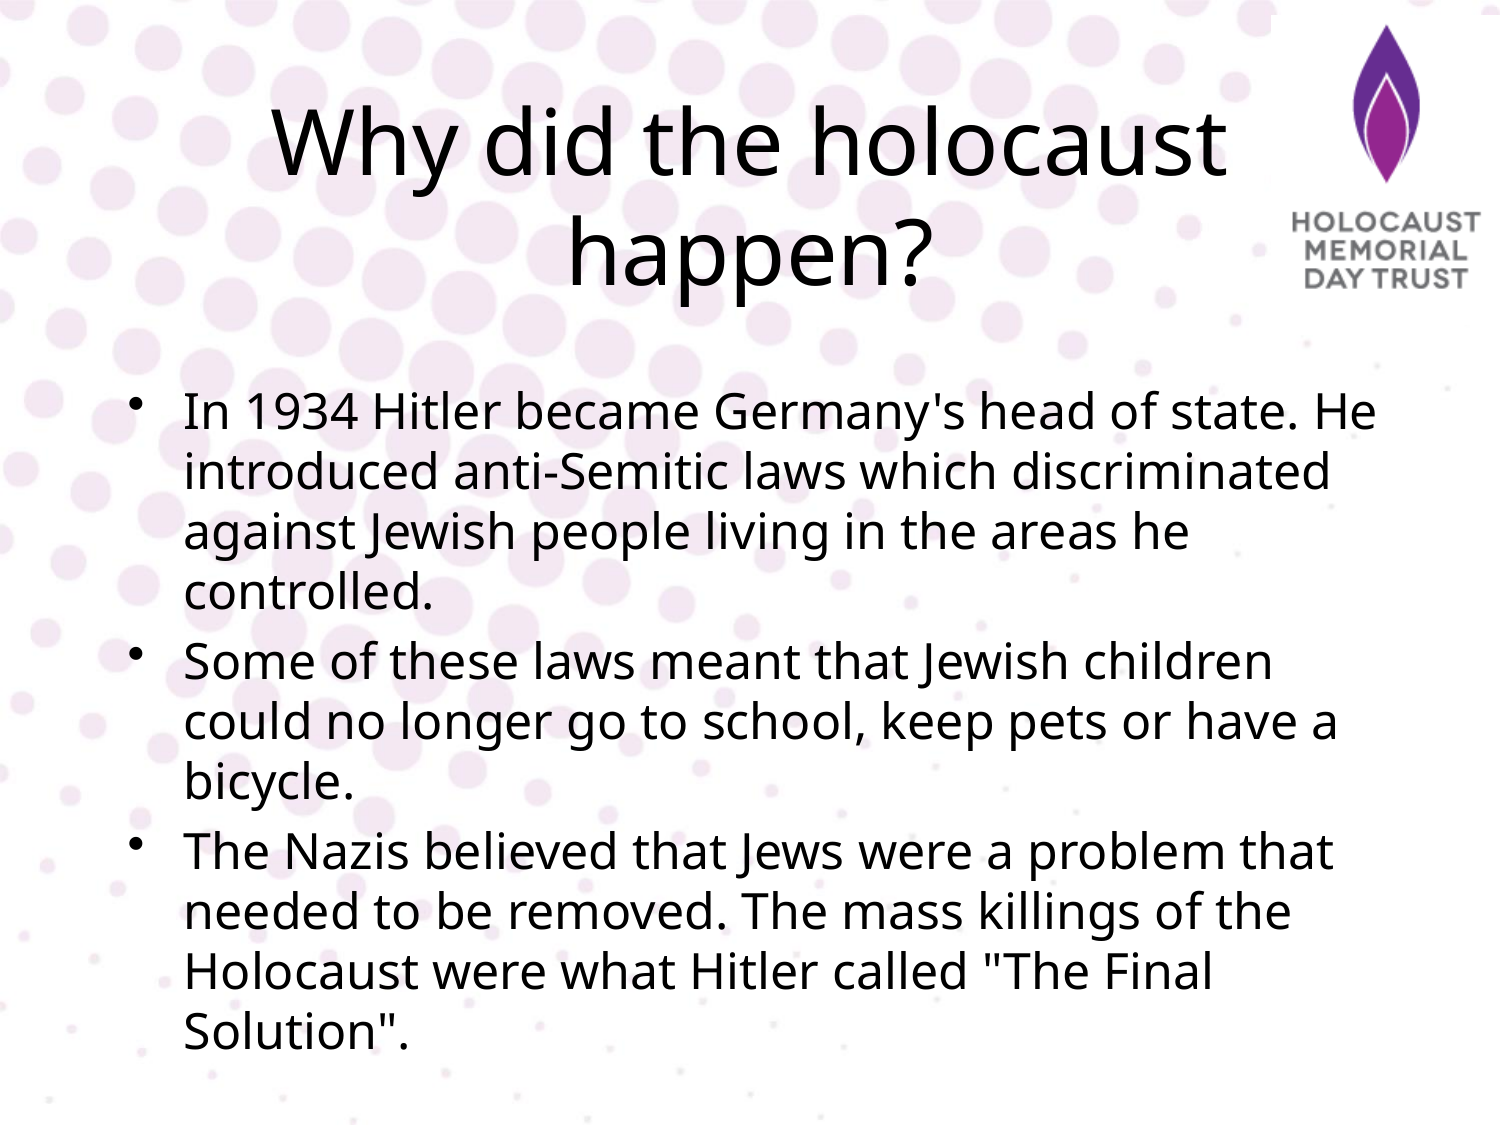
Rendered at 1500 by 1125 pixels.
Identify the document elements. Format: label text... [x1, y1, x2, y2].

picture [0, 0, 1500, 1125]
list In 1934 Hitler became Germany's head of state. He introduced anti-Semitic laws which discriminated against Jewish people living in the areas he controlled. Some of these laws meant that Jewish children could no longer go to school, keep pets or have a bicycle. The Nazis believed that Jews were a problem that needed to be removed. The mass killings of the Holocaust were what Hitler called "The Final Solution". [112, 371, 1412, 1047]
title Why did the holocaust happen? [112, 99, 1266, 288]
